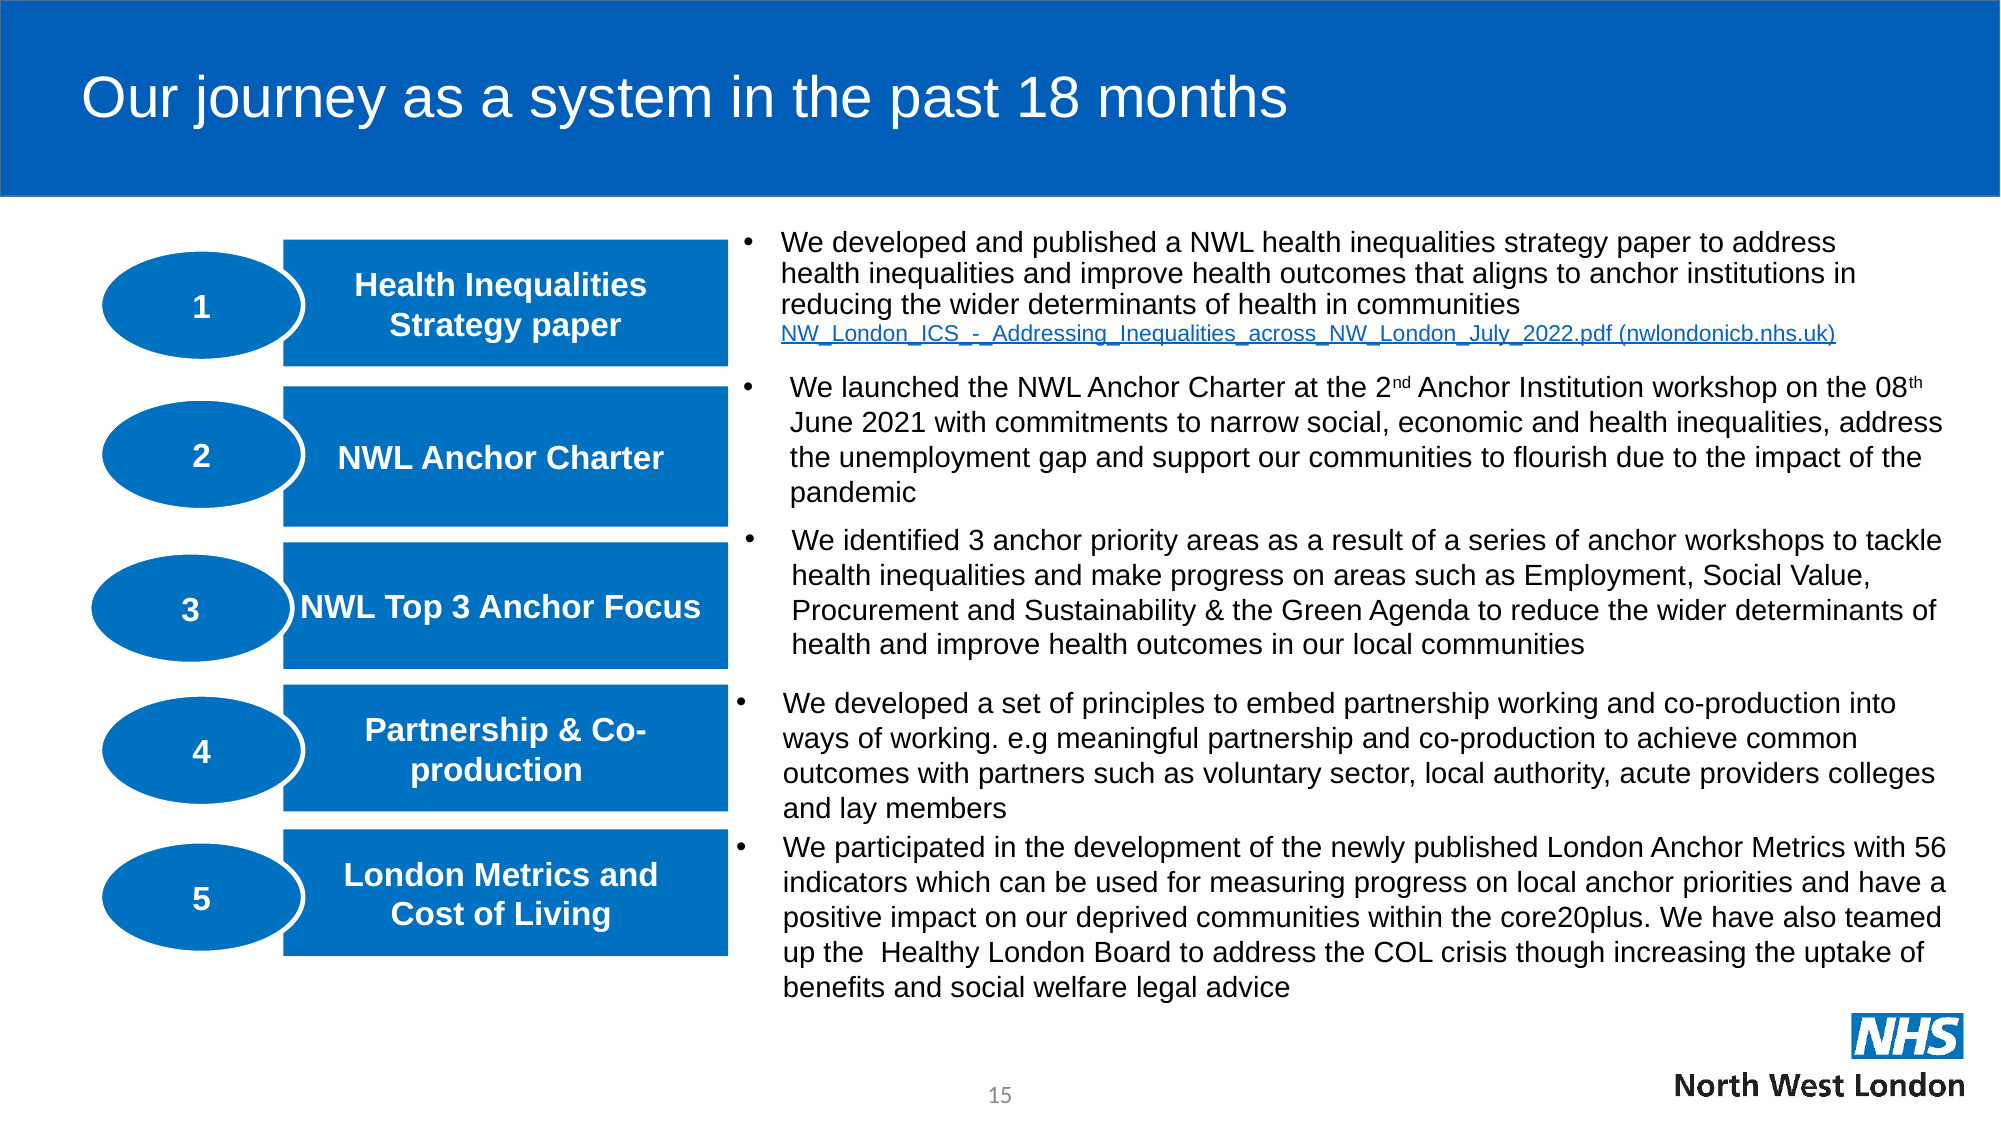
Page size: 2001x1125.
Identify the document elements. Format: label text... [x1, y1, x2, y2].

text_box We participated in the development of the newly published London Anchor Metrics with 56 indicators which can be used for measuring progress on local anchor priorities and have a positive impact on our deprived communities within the core20plus. We have also teamed up the Healthy London Board to address the COL crisis though increasing the uptake of benefits and social welfare legal advice [721, 821, 1969, 1011]
list We developed and published a NWL health inequalities strategy paper to address health inequalities and improve health outcomes that aligns to anchor institutions in reducing the wider determinants of health in communities NW_London_ICS_-_Addressing_Inequalities_across_NW_London_July_2022.pdf (nwlondonicb.nhs.uk) [728, 219, 1907, 361]
title Our journey as a system in the past 18 months [66, 53, 1934, 143]
text_box We developed a set of principles to embed partnership working and co-production into ways of working. e.g meaningful partnership and co-production to achieve common outcomes with partners such as voluntary sector, local authority, acute providers colleges and lay members [729, 676, 1969, 821]
text_box We launched the NWL Anchor Charter at the 2nd Anchor Institution workshop on the 08th June 2021 with commitments to narrow social, economic and health inequalities, address the unemployment gap and support our communities to flourish due to the impact of the pandemic [729, 361, 1976, 551]
slide_number 15 [774, 1063, 1225, 1124]
picture [1673, 1013, 1966, 1104]
text_box We identified 3 anchor priority areas as a result of a series of anchor workshops to tackle health inequalities and make progress on areas such as Employment, Social Value, Procurement and Sustainability & the Green Agenda to reduce the wider determinants of health and improve health outcomes in our local communities [730, 513, 1978, 704]
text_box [89, 239, 729, 956]
